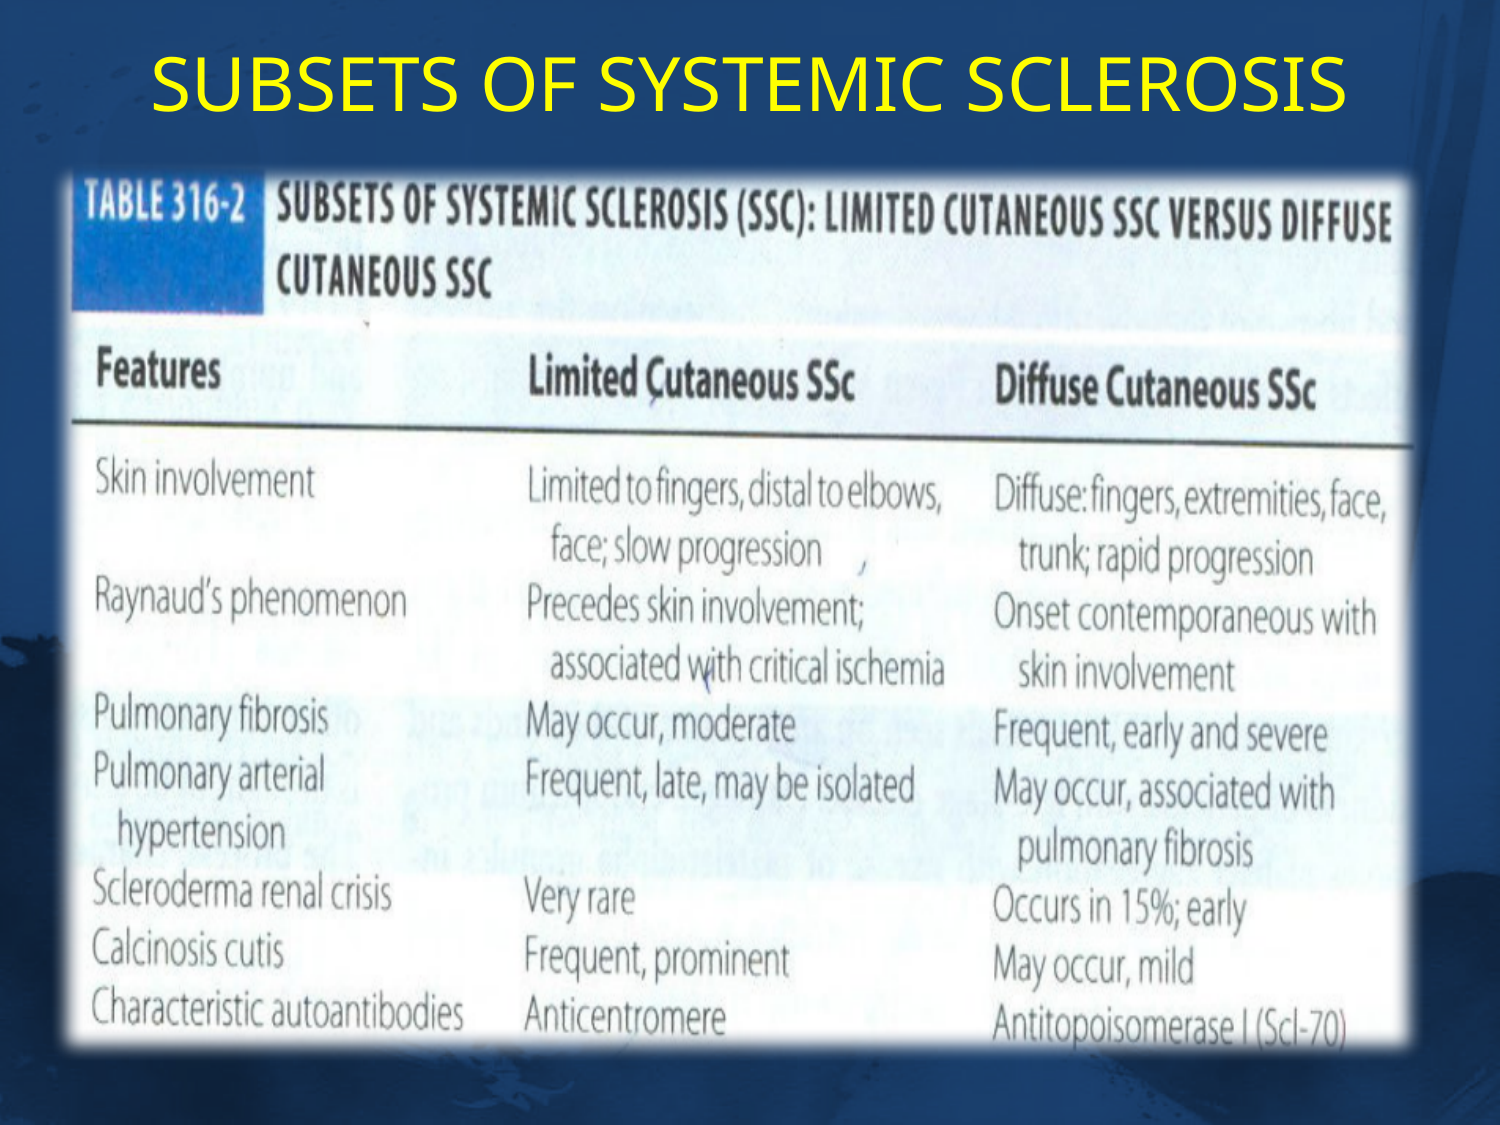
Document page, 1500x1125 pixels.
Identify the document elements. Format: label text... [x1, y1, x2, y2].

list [49, 162, 1426, 1063]
title SUBSETS OF SYSTEMIC SCLEROSIS [75, 0, 1425, 156]
